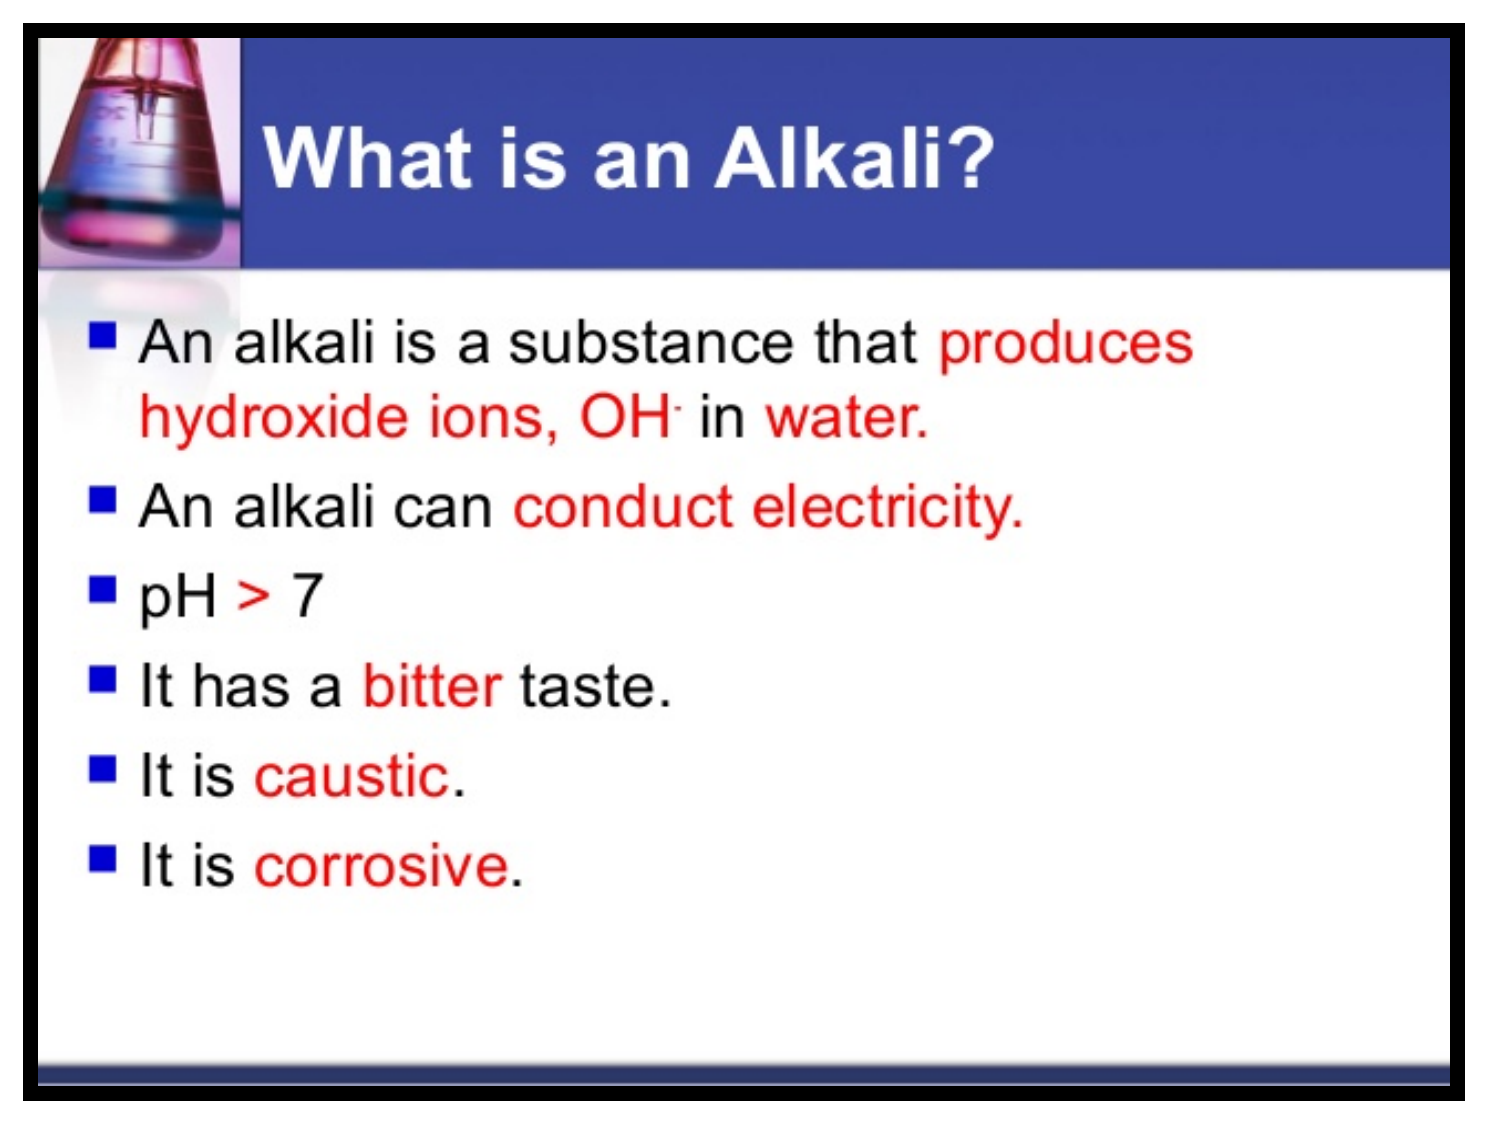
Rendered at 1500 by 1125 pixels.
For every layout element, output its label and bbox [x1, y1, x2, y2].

picture [37, 37, 1451, 1087]
